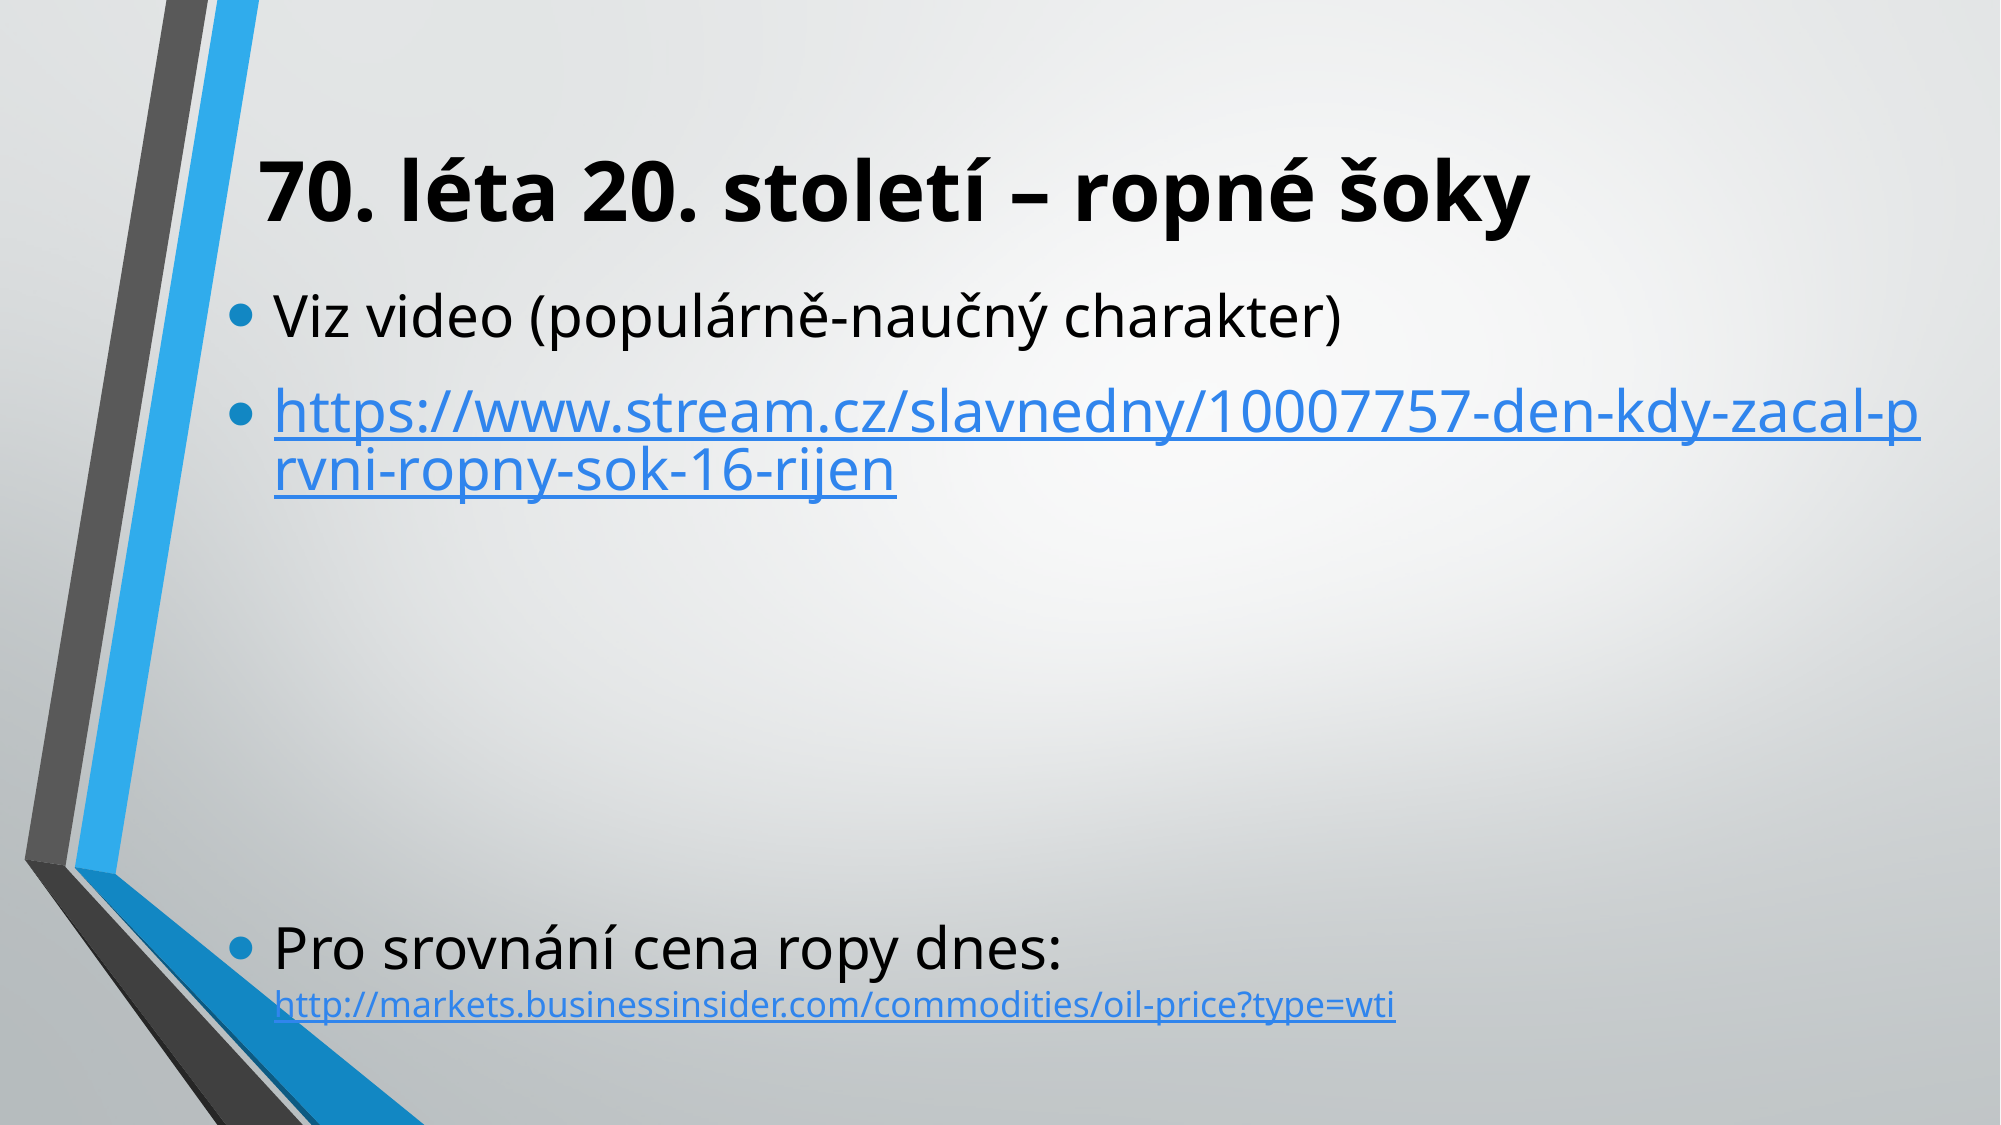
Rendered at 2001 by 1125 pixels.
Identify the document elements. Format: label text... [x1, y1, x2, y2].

list Viz video (populárně-naučný charakter) https://www.stream.cz/slavnedny/10007757-den-kdy-zacal-prvni-ropny-sok-16-rijen Pro srovnání cena ropy dnes: http://markets.businessinsider.com/commodities/oil-price?type=wti [211, 272, 1958, 1089]
title 70. léta 20. století – ropné šoky [243, 78, 1887, 272]
